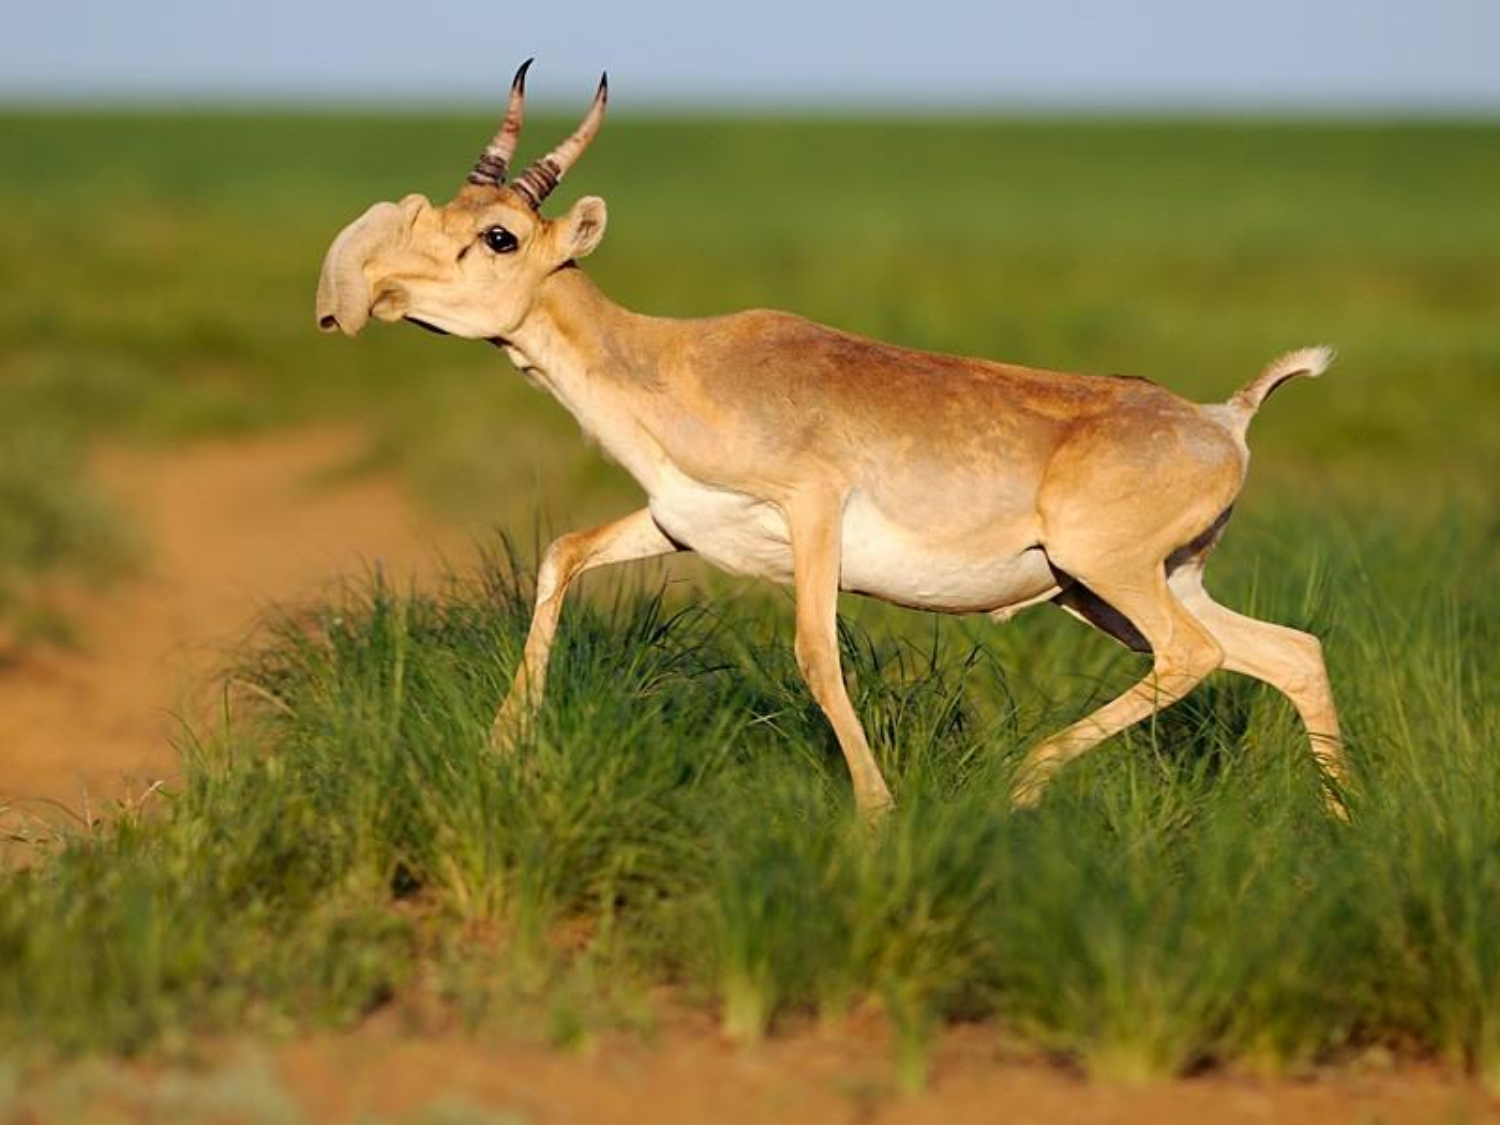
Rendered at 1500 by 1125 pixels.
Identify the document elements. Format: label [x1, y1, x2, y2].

list [0, 0, 1500, 1125]
